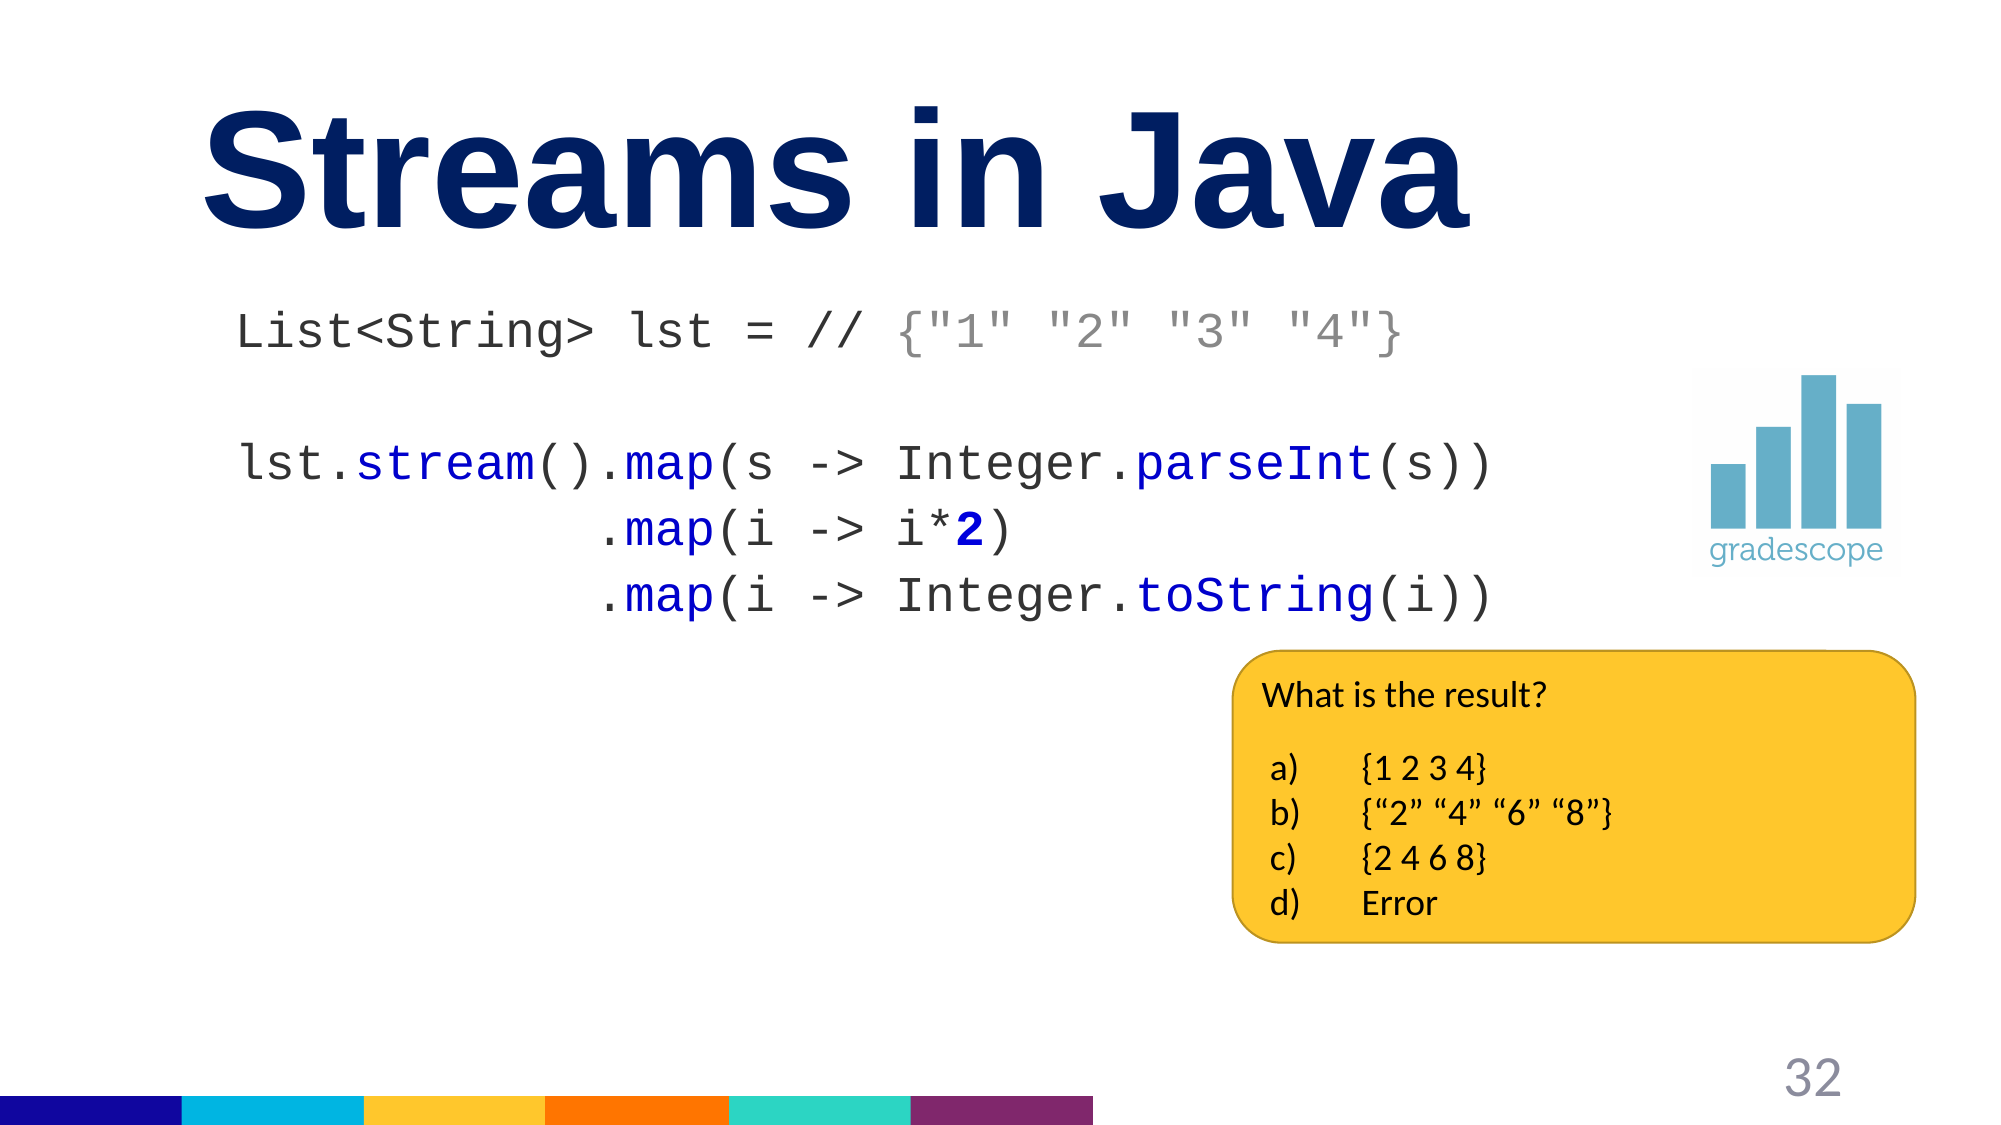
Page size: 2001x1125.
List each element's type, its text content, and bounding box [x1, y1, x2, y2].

text_box What is the result? {1 2 3 4} {“2” “4” “6” “8”} {2 4 6 8} Error [1231, 649, 1917, 944]
text_box List<String> lst = // {"1" "2" "3" "4"} lst.stream().map(s -> Integer.parseInt(s)) .map(i -> i*2) .map(i -> Integer.toString(i)) [215, 271, 1577, 928]
picture [1692, 368, 1901, 577]
slide_number 32 [1412, 1042, 1863, 1103]
title Streams in Java [180, 63, 1830, 179]
